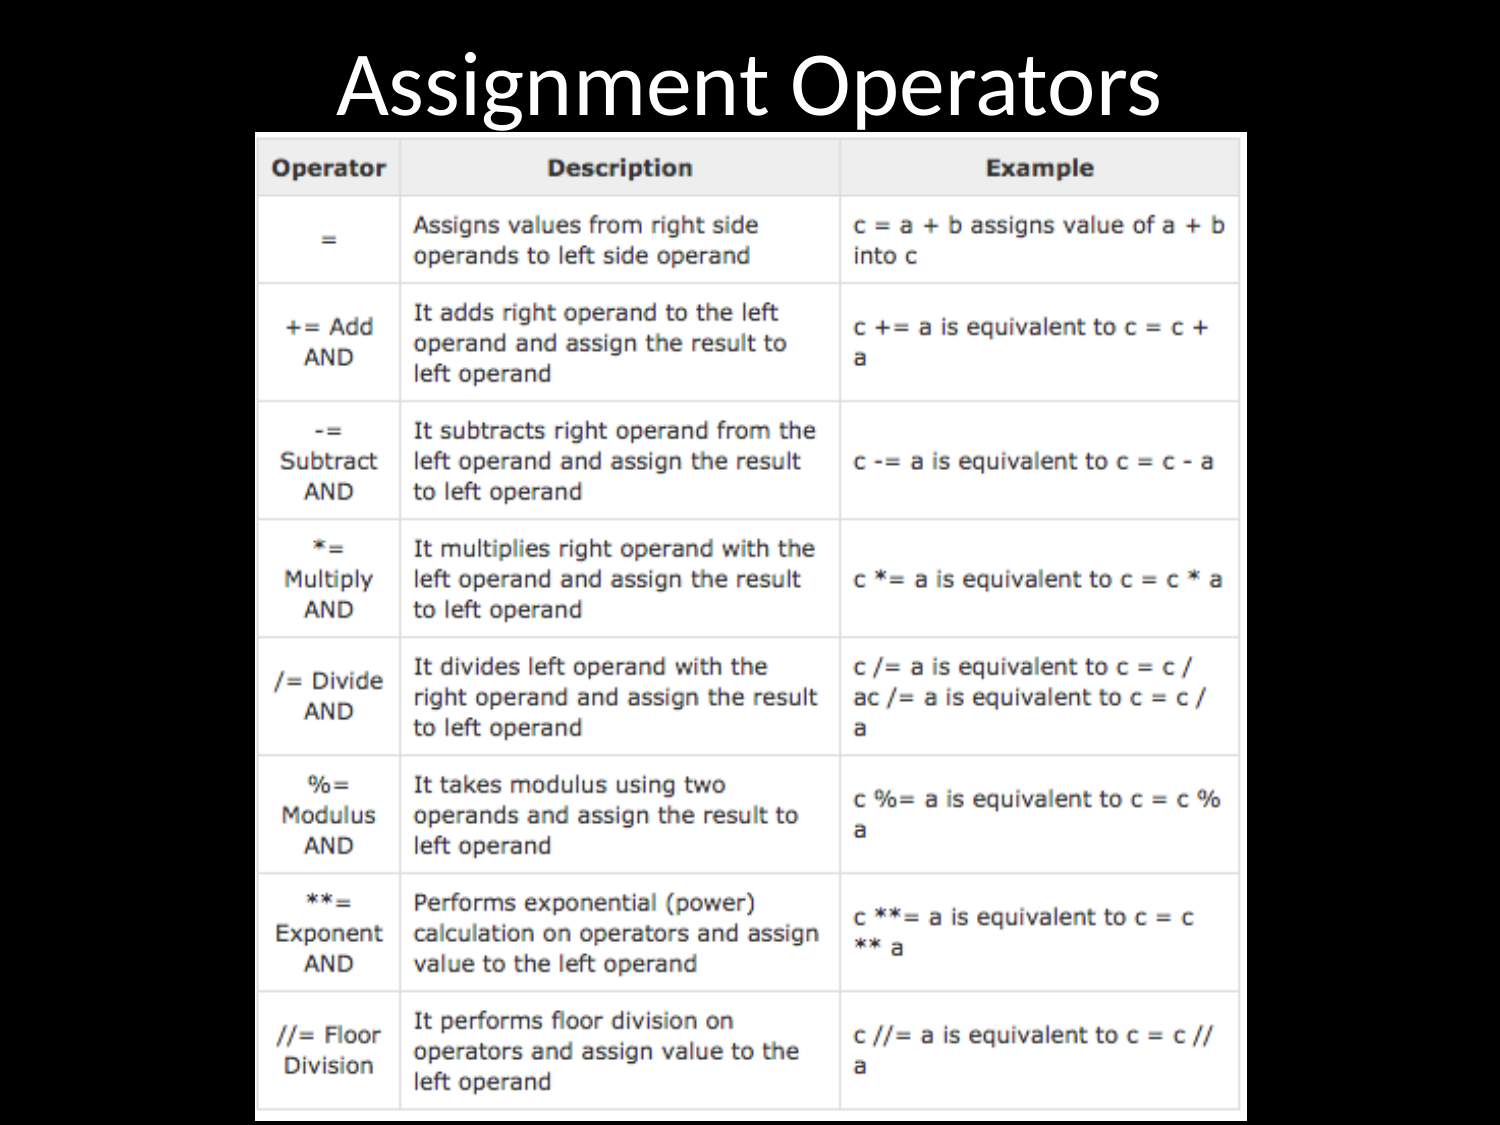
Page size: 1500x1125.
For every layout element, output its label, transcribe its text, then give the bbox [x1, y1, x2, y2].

picture [255, 131, 1247, 1122]
title Assignment Operators [75, 7, 1425, 151]
